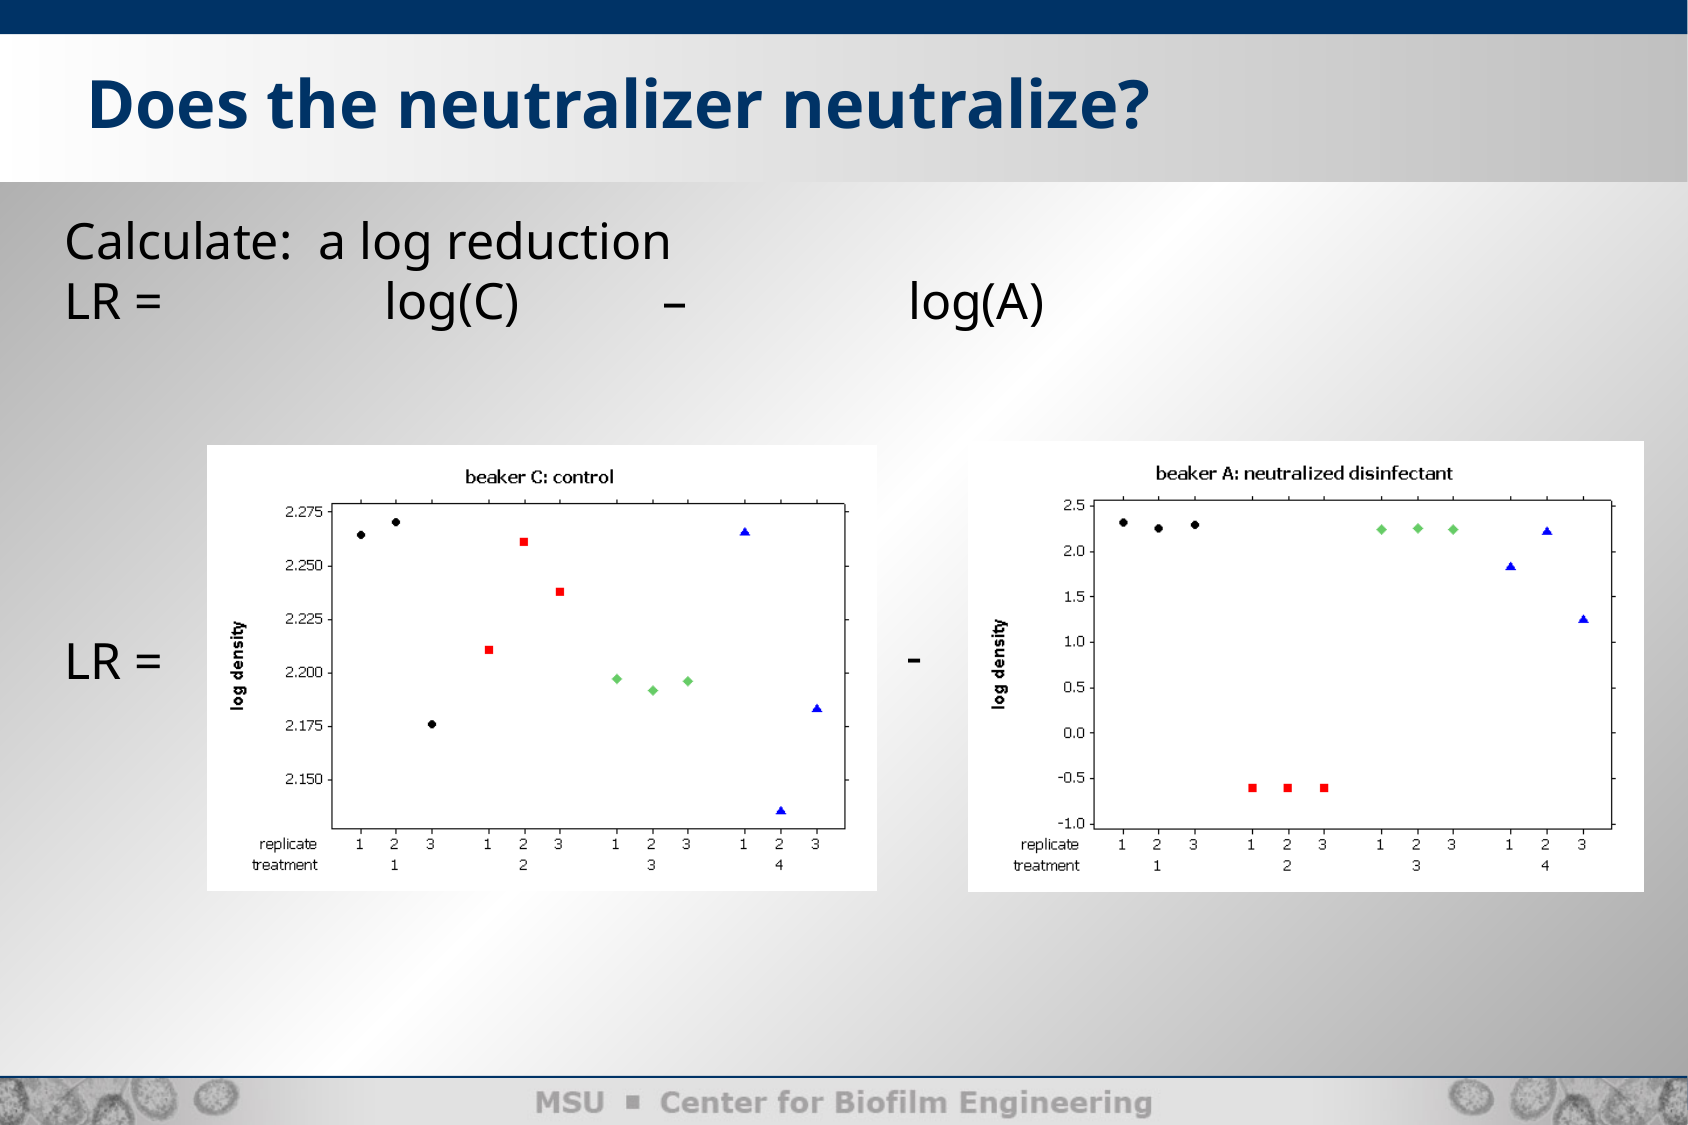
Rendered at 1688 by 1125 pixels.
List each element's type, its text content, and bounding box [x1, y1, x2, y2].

text_box Does the neutralizer neutralize? [71, 54, 1624, 150]
picture [968, 440, 1644, 892]
text_box [0, 35, 1688, 182]
text_box [0, 0, 1688, 35]
picture [207, 444, 877, 891]
text_box - [891, 617, 959, 693]
text_box Calculate: a log reduction LR = log(C) – log(A) LR = [49, 202, 1624, 697]
picture [0, 1078, 1688, 1125]
